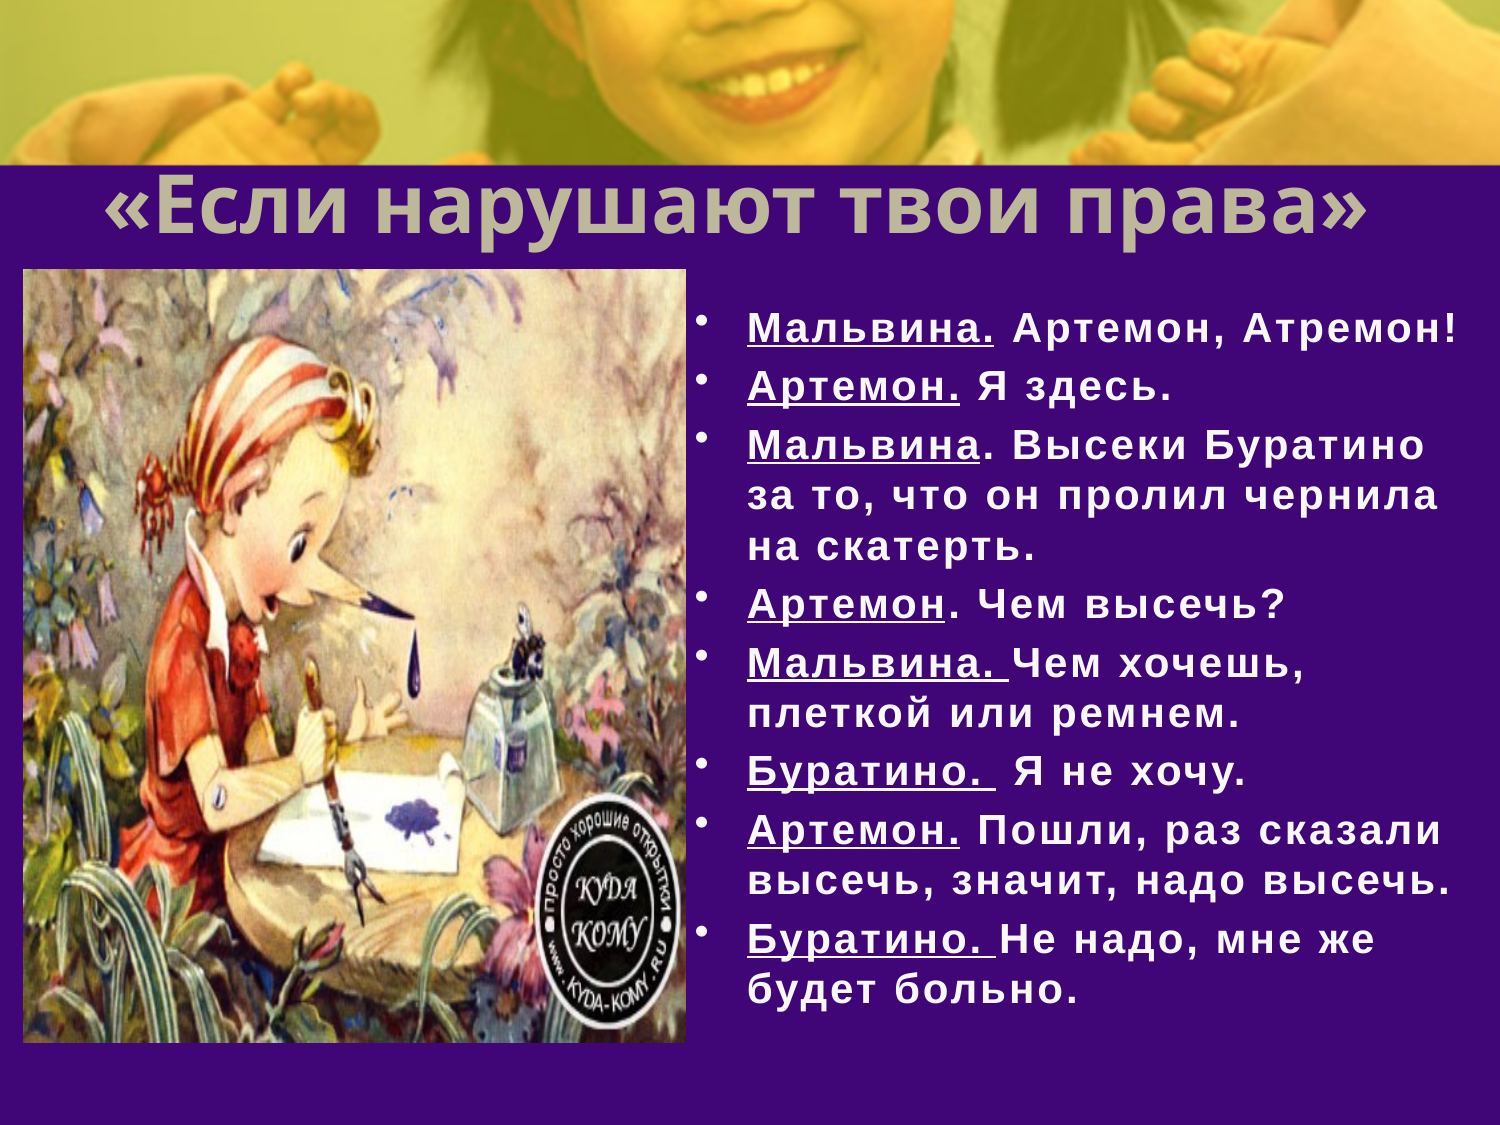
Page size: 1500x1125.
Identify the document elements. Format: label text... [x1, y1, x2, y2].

list Мальвина. Артемон, Атремон! Артемон. Я здесь. Мальвина. Высеки Буратино за то, что он пролил чернила на скатерть. Артемон. Чем высечь? Мальвина. Чем хочешь, плеткой или ремнем. Буратино. Я не хочу. Артемон. Пошли, раз сказали высечь, значит, надо высечь. Буратино. Не надо, мне же будет больно. [679, 292, 1477, 1102]
title «Если нарушают твои права» [87, 142, 1388, 292]
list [23, 269, 687, 1044]
picture [0, 0, 1500, 1125]
